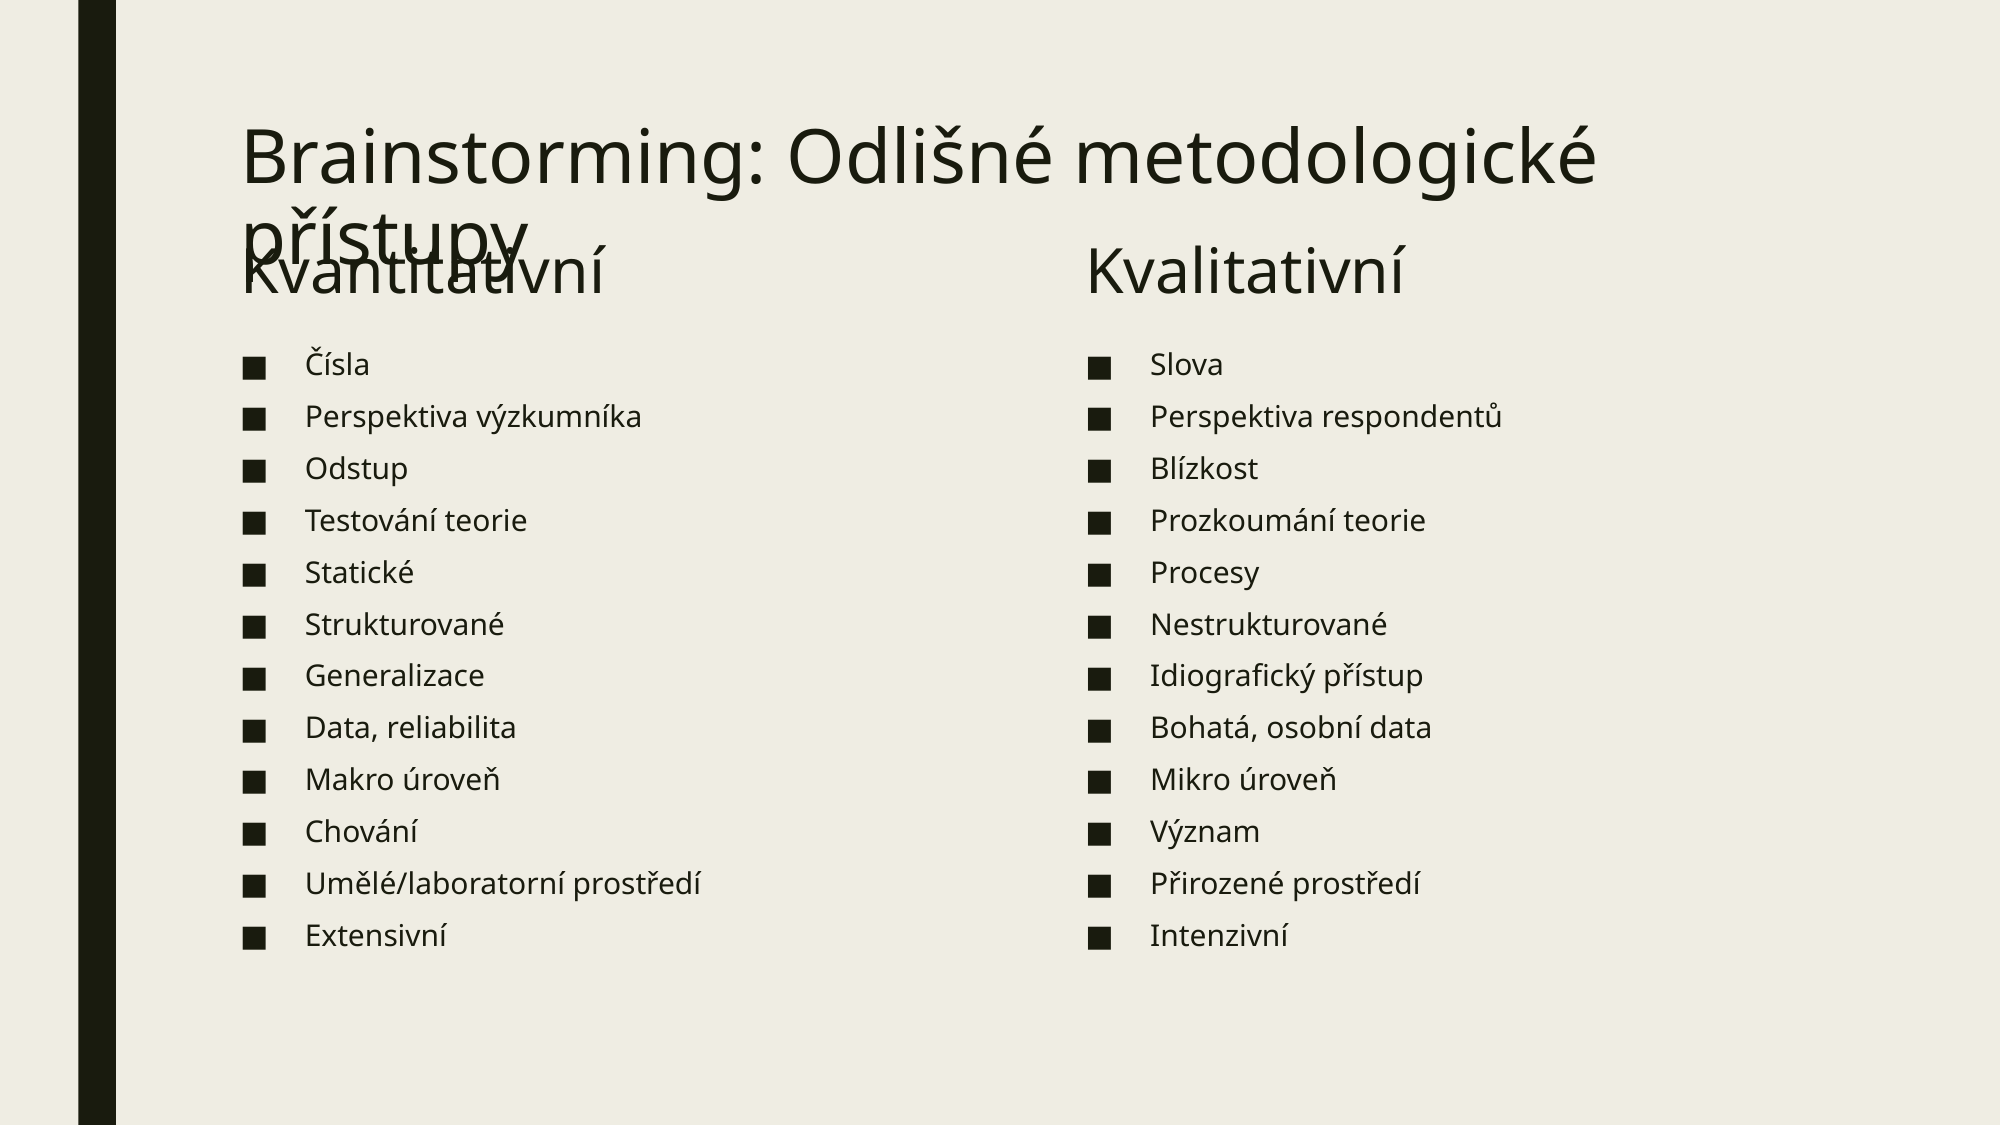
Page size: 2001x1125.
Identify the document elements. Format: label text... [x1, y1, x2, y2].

list Čísla Perspektiva výzkumníka Odstup Testování teorie Statické Strukturované Generalizace Data, reliabilita Makro úroveň Chování Umělé/laboratorní prostředí Extensivní [225, 341, 954, 963]
list Slova Perspektiva respondentů Blízkost Prozkoumání teorie Procesy Nestrukturované Idiografický přístup Bohatá, osobní data Mikro úroveň Význam Přirozené prostředí Intenzivní [1070, 341, 1800, 963]
title Brainstorming: Odlišné metodologické přístupy [225, 112, 1800, 190]
list Kvantitativní [225, 236, 954, 314]
list Kvalitativní [1070, 236, 1800, 314]
